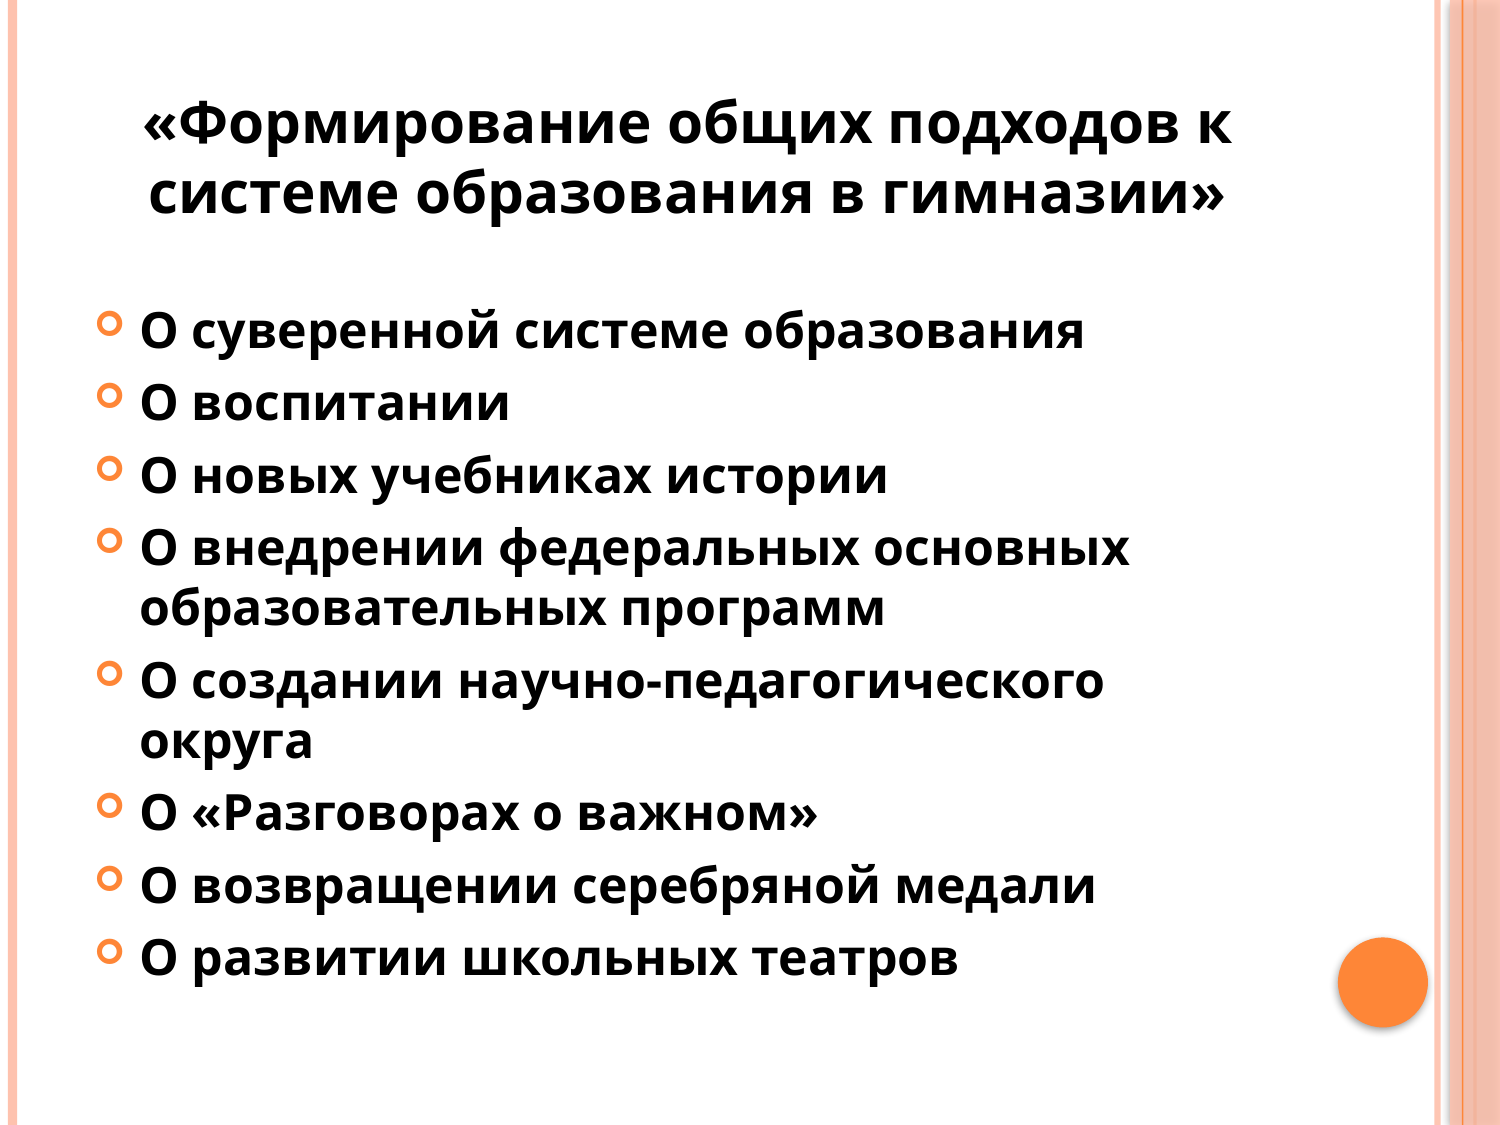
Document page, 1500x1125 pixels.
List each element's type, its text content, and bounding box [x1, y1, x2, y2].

list О суверенной системе образования О воспитании О новых учебниках истории О внедрении федеральных основных образовательных программ О создании научно-педагогического округа О «Разговорах о важном» О возвращении серебряной медали О развитии школьных театров [79, 290, 1305, 1091]
title «Формирование общих подходов к системе образования в гимназии» [75, 45, 1300, 233]
